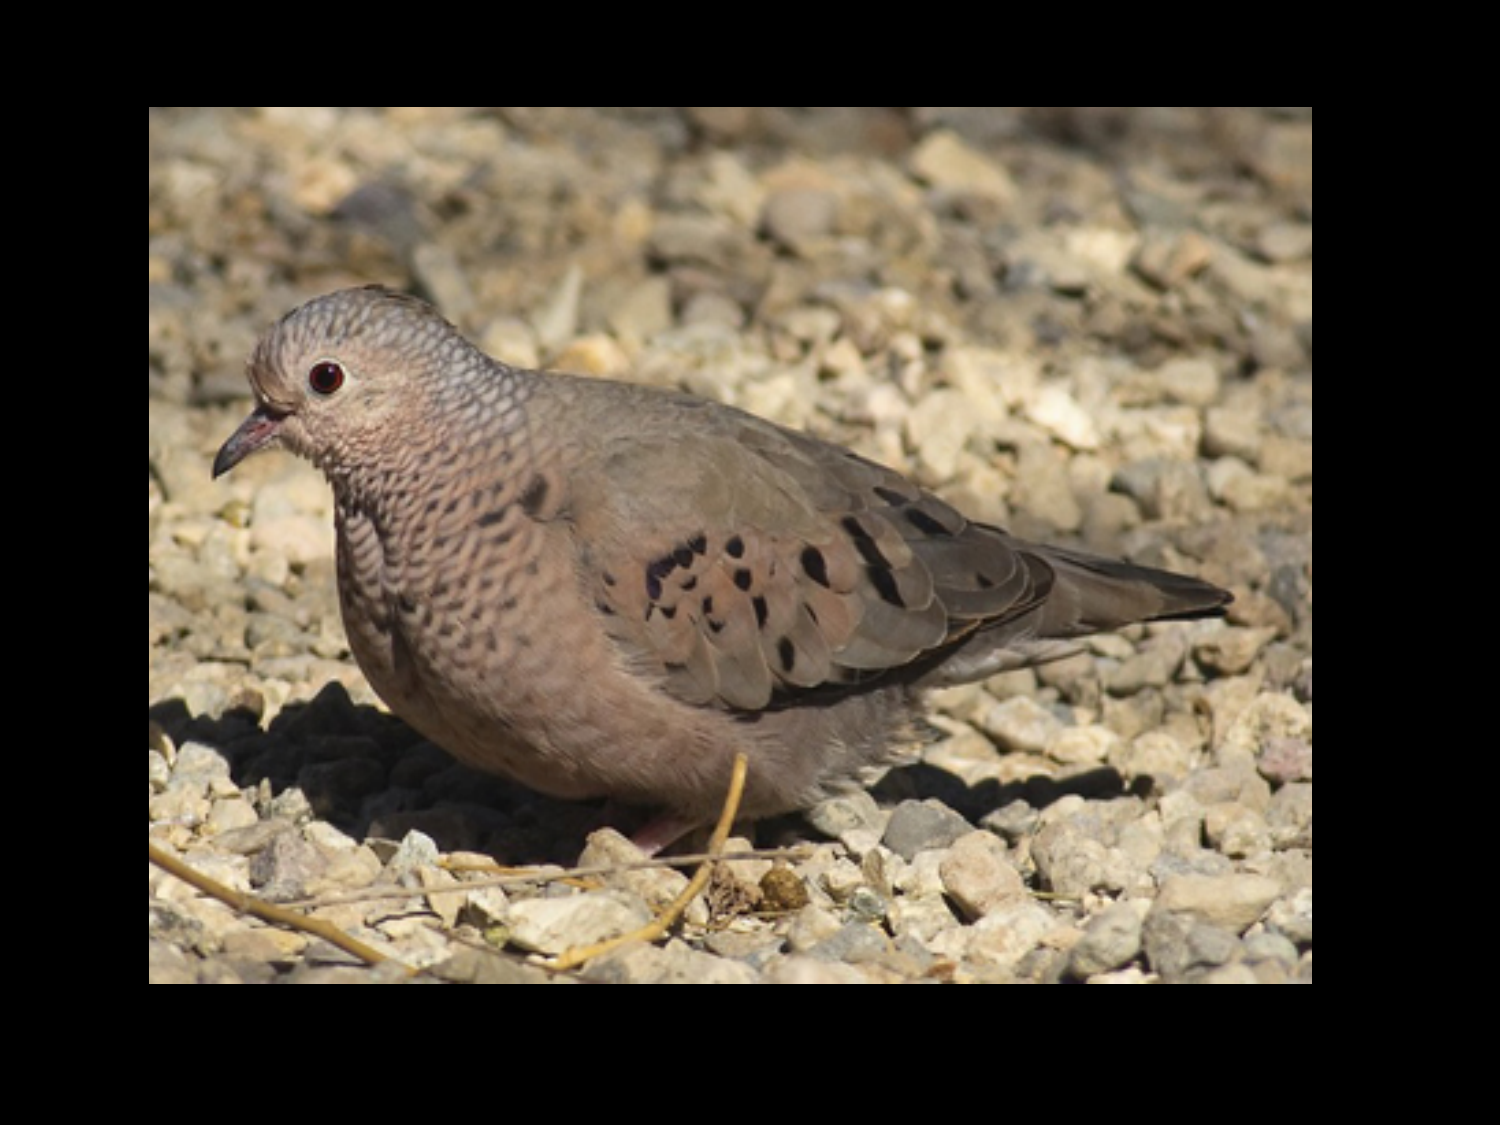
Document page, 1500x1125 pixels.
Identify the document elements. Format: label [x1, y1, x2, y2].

picture [148, 107, 1312, 984]
